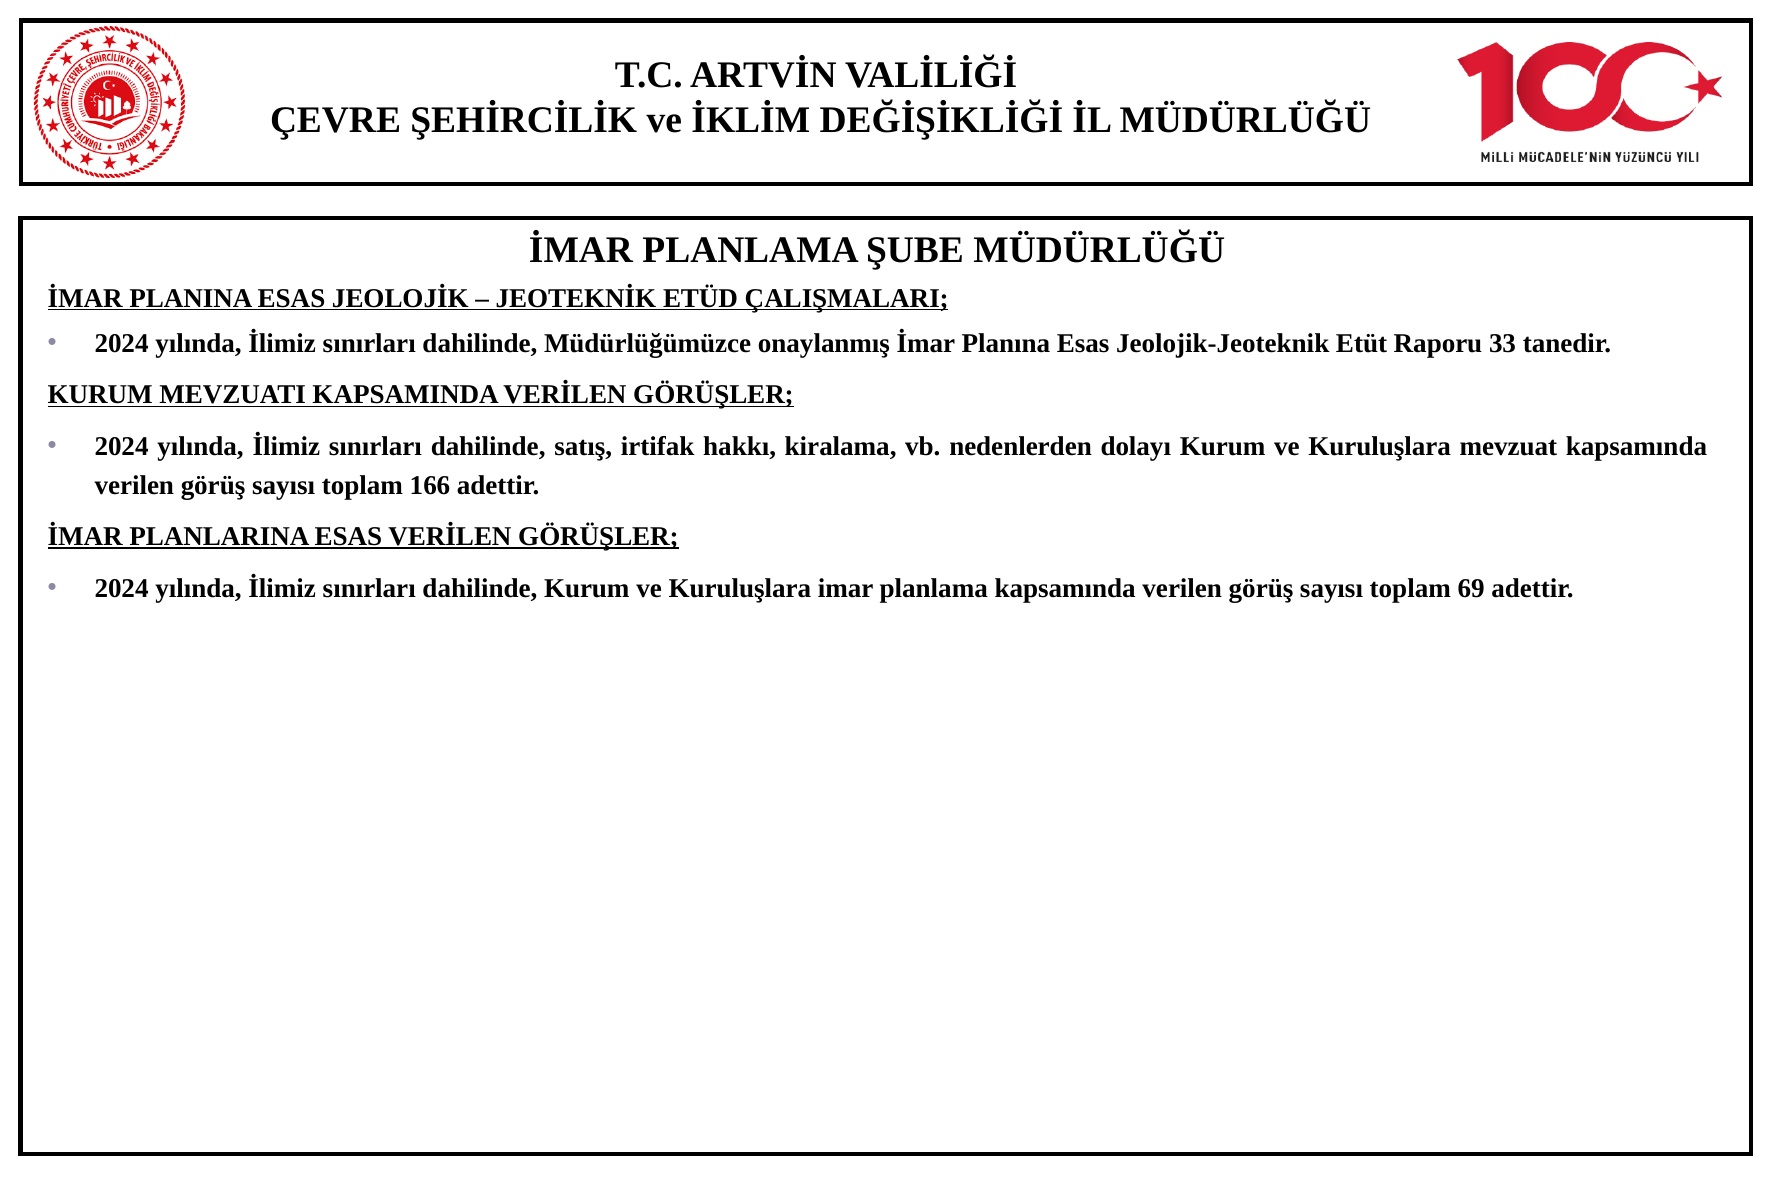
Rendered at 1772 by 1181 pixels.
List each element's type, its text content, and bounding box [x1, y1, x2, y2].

text_box T.C. ARTVİN VALİLİĞİ ÇEVRE ŞEHİRCİLİK ve İKLİM DEĞİŞİKLİĞİ İL MÜDÜRLÜĞÜ [214, 42, 1428, 162]
text_box İMAR PLANLAMA ŞUBE MÜDÜRLÜĞÜ [33, 218, 1722, 272]
text_box İMAR PLANINA ESAS JEOLOJİK – JEOTEKNİK ETÜD ÇALIŞMALARI; 2024 yılında, İlimiz sınırları dahilinde, Müdürlüğümüzce onaylanmış İmar Planına Esas Jeolojik-Jeoteknik Etüt Raporu 33 tanedir. KURUM MEVZUATI KAPSAMINDA VERİLEN GÖRÜŞLER; 2024 yılında, İlimiz sınırları dahilinde, satış, irtifak hakkı, kiralama, vb. nedenlerden dolayı Kurum ve Kuruluşlara mevzuat kapsamında verilen görüş sayısı toplam 166 adettir. İMAR PLANLARINA ESAS VERİLEN GÖRÜŞLER; 2024 yılında, İlimiz sınırları dahilinde, Kurum ve Kuruluşlara imar planlama kapsamında verilen görüş sayısı toplam 69 adettir. [33, 272, 1722, 610]
picture [1457, 42, 1722, 162]
text_box [20, 19, 1752, 185]
text_box [19, 217, 1752, 1155]
picture [32, 26, 185, 178]
